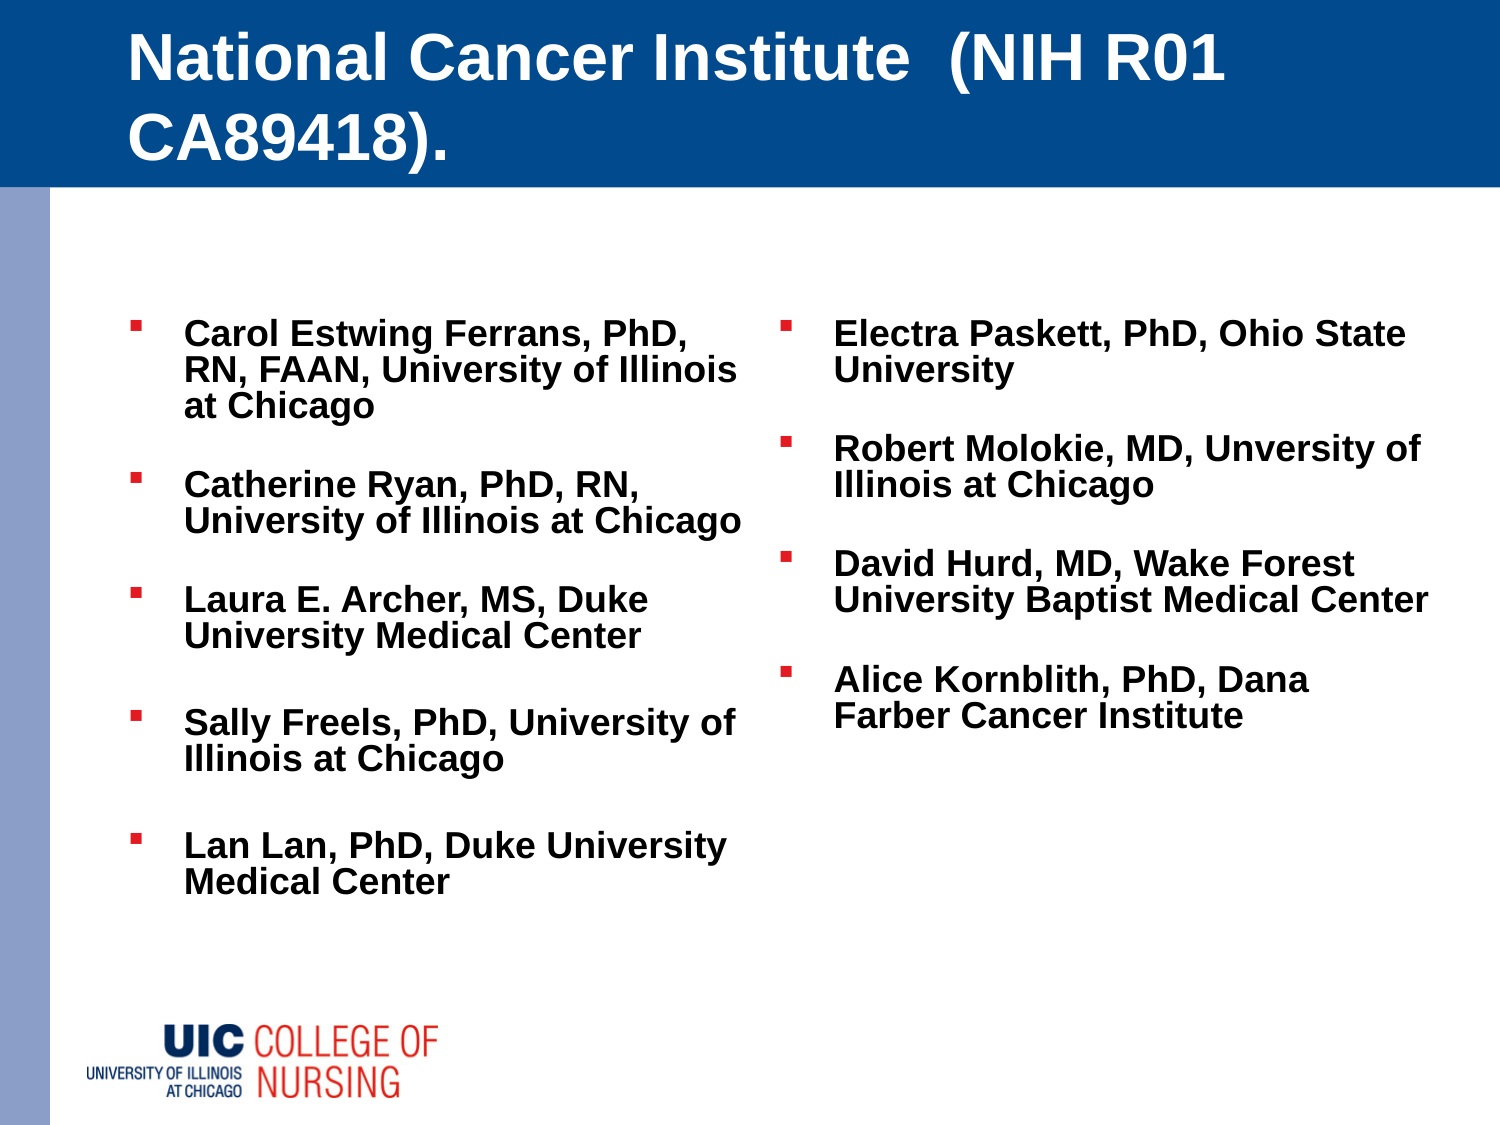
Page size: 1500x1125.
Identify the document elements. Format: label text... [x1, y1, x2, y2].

title National Cancer Institute (NIH R01 CA89418). [112, 0, 1388, 188]
list Electra Paskett, PhD, Ohio State University Robert Molokie, MD, Unversity of Illinois at Chicago David Hurd, MD, Wake Forest University Baptist Medical Center Alice Kornblith, PhD, Dana Farber Cancer Institute [762, 262, 1451, 988]
picture [87, 1024, 438, 1098]
list Carol Estwing Ferrans, PhD, RN, FAAN, University of Illinois at Chicago Catherine Ryan, PhD, RN, University of Illinois at Chicago Laura E. Archer, MS, Duke University Medical Center Sally Freels, PhD, University of Illinois at Chicago Lan Lan, PhD, Duke University Medical Center [112, 262, 762, 988]
